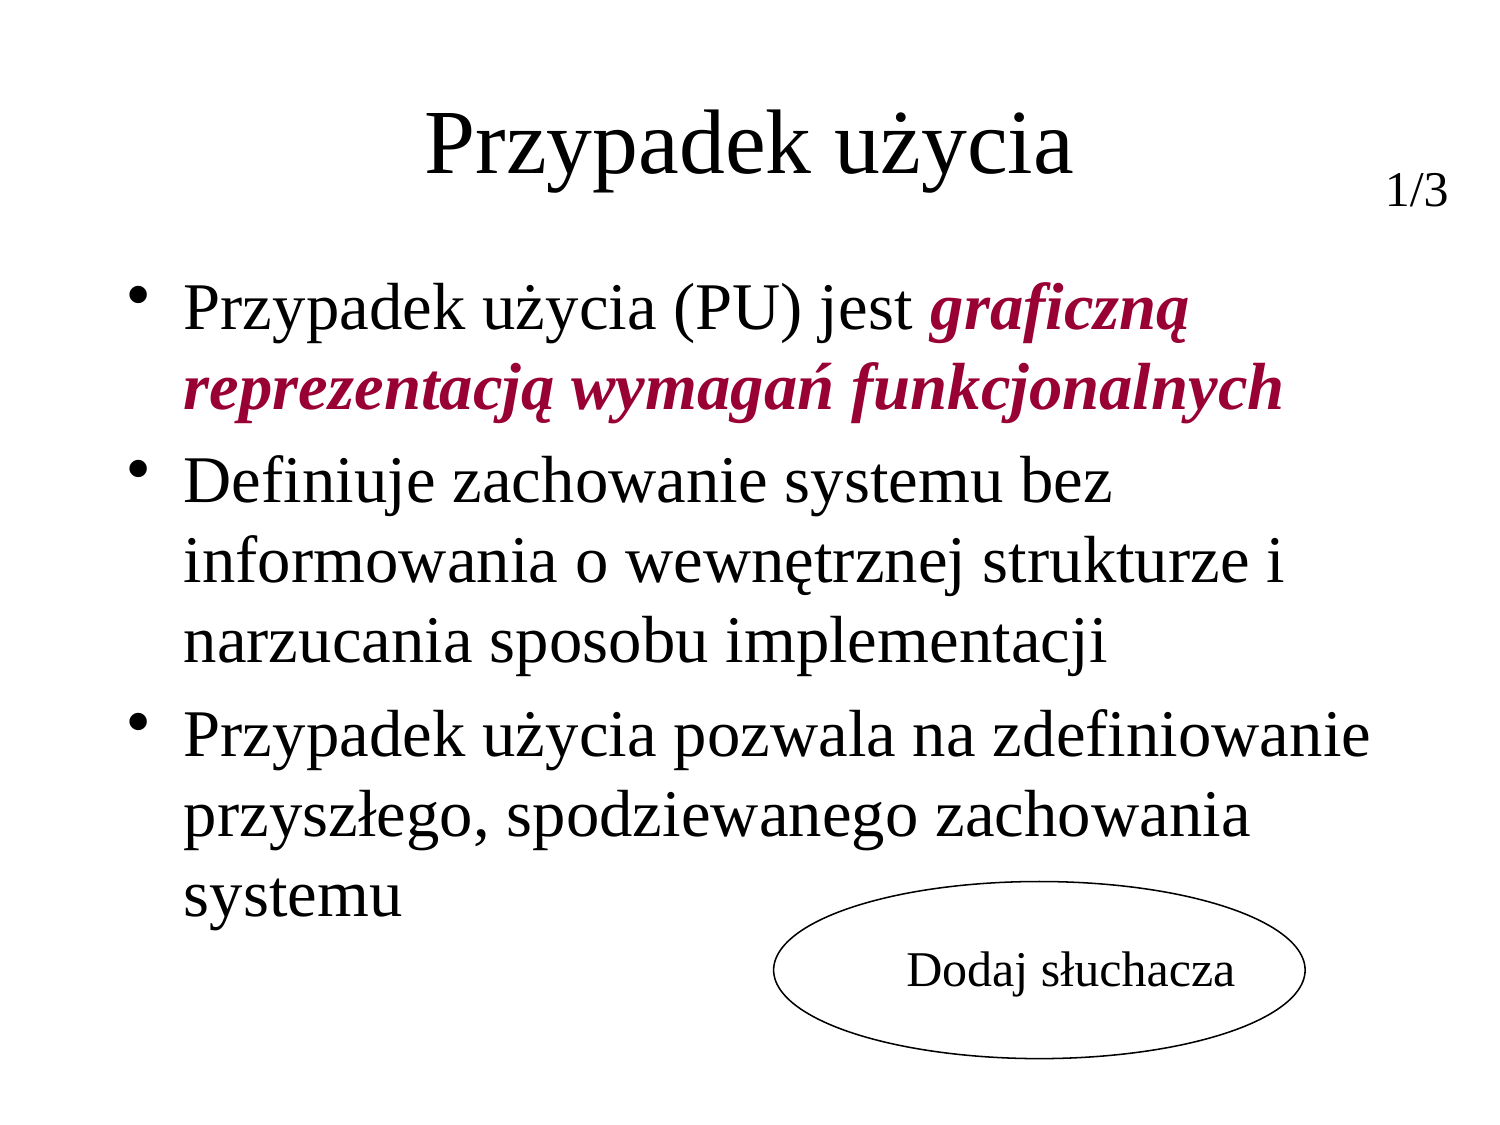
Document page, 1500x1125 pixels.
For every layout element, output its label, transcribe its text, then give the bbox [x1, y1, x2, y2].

list Przypadek użycia (PU) jest graficzną reprezentacją wymagań funkcjonalnych Definiuje zachowanie systemu bez informowania o wewnętrznej strukturze i narzucania sposobu implementacji Przypadek użycia pozwala na zdefiniowanie przyszłego, spodziewanego zachowania systemu [112, 255, 1424, 1012]
text_box Dodaj słuchacza [891, 928, 1251, 1004]
text_box [773, 881, 1306, 1059]
text_box 1/3 [1370, 148, 1500, 224]
title Przypadek użycia [112, 42, 1388, 231]
